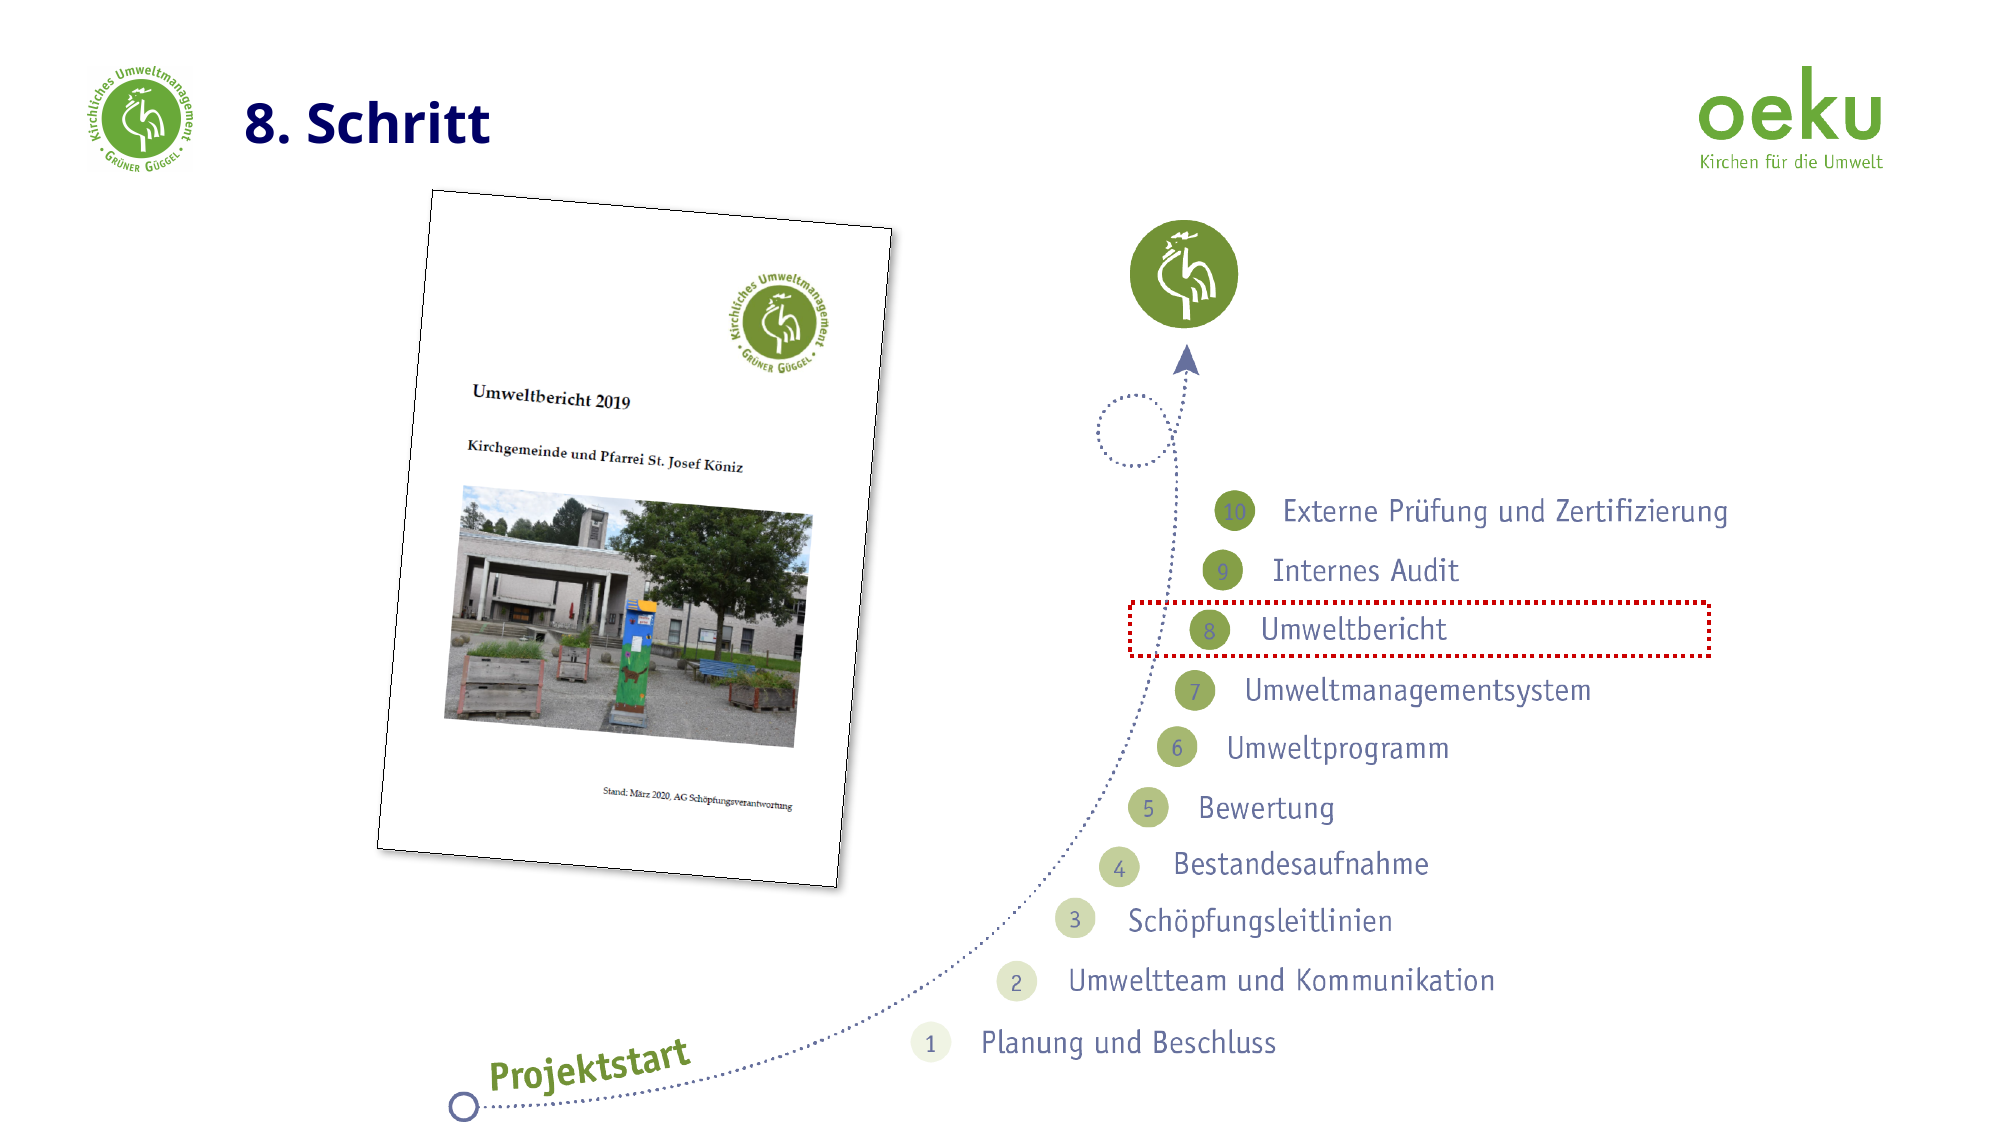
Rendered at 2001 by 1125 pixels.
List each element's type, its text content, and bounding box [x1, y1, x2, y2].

picture [1699, 66, 1900, 173]
picture [290, 191, 1749, 1125]
title 8. Schritt [229, 44, 1666, 199]
picture [87, 66, 193, 172]
